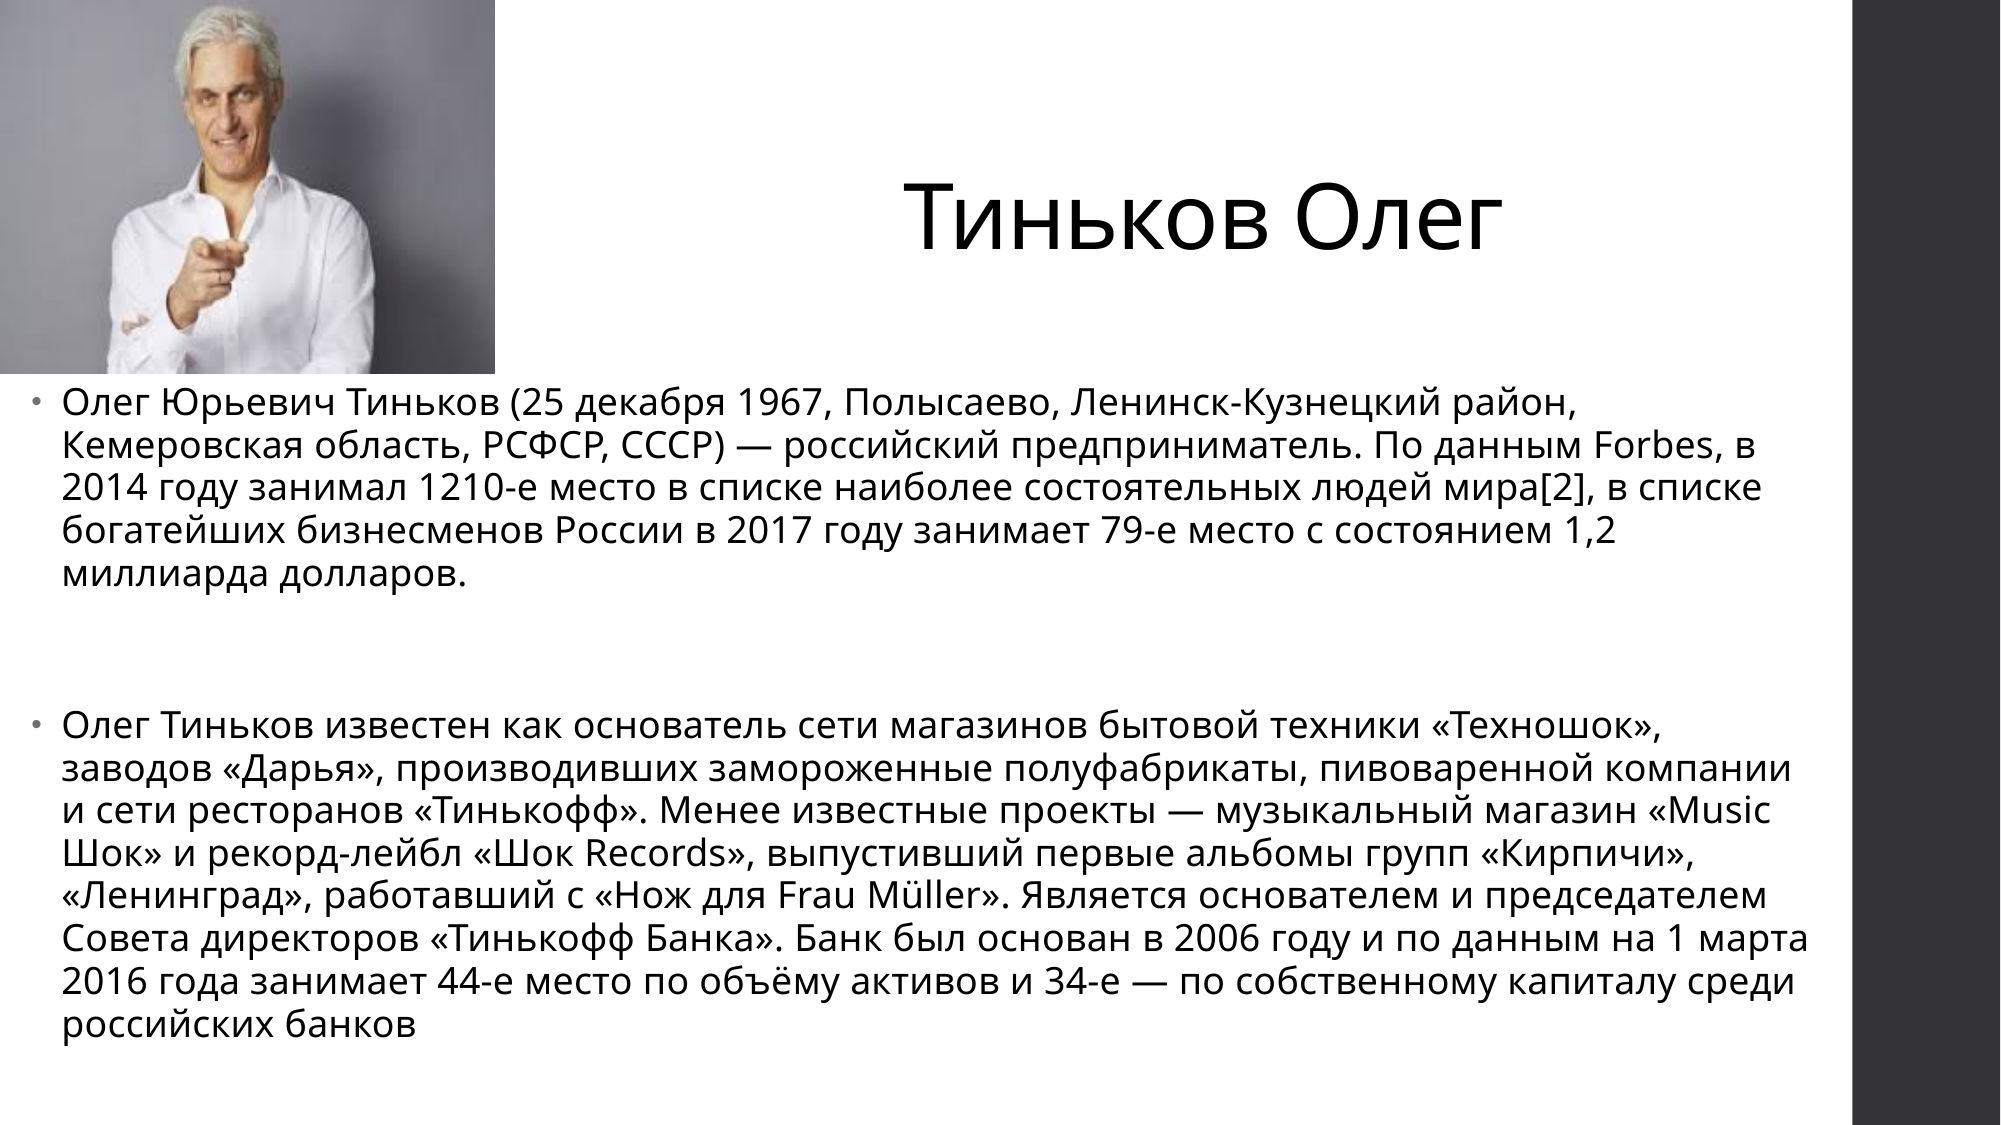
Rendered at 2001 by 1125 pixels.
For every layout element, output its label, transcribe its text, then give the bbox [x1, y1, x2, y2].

title Тиньков Олег [502, 60, 1797, 278]
list Олег Юрьевич Тиньков (25 декабря 1967, Полысаево, Ленинск-Кузнецкий район, Кемеровская область, РСФСР, СССР) — российский предприниматель. По данным Forbes, в 2014 году занимал 1210-е место в списке наиболее состоятельных людей мира[2], в списке богатейших бизнесменов России в 2017 году занимает 79-е место с состоянием 1,2 миллиарда долларов. Олег Тиньков известен как основатель сети магазинов бытовой техники «Техношок», заводов «Дарья», производивших замороженные полуфабрикаты, пивоваренной компании и сети ресторанов «Тинькофф». Менее известные проекты — музыкальный магазин «Music Шок» и рекорд-лейбл «Шок Records», выпустивший первые альбомы групп «Кирпичи», «Ленинград», работавший с «Нож для Frau Müller». Является основателем и председателем Совета директоров «Тинькофф Банка». Банк был основан в 2006 году и по данным на 1 марта 2016 года занимает 44-е место по объёму активов и 34-е — по собственному капиталу среди российских банков [16, 373, 1833, 1125]
picture [0, 0, 495, 374]
